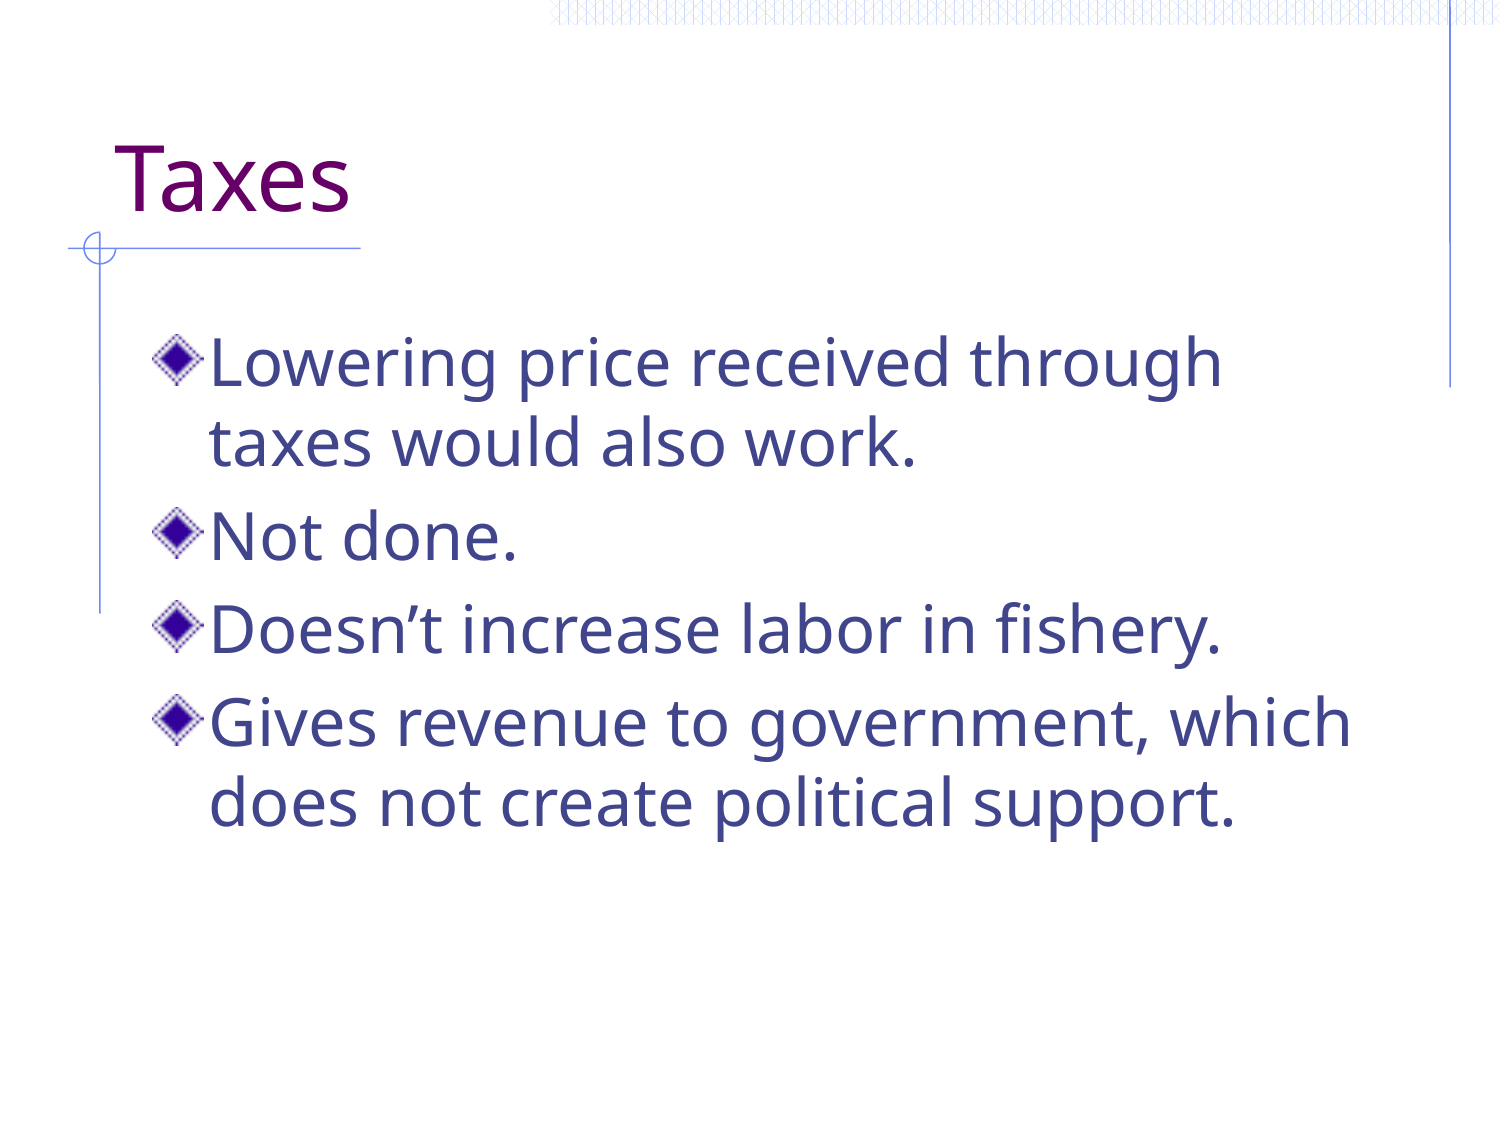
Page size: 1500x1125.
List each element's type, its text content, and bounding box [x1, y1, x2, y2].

picture [152, 600, 204, 653]
picture [152, 507, 204, 559]
picture [152, 334, 204, 386]
title Taxes [99, 49, 1376, 238]
picture [152, 694, 204, 746]
list Lowering price received through taxes would also work. Not done. Doesn’t increase labor in fishery. Gives revenue to government, which does not create political support. [137, 312, 1413, 988]
